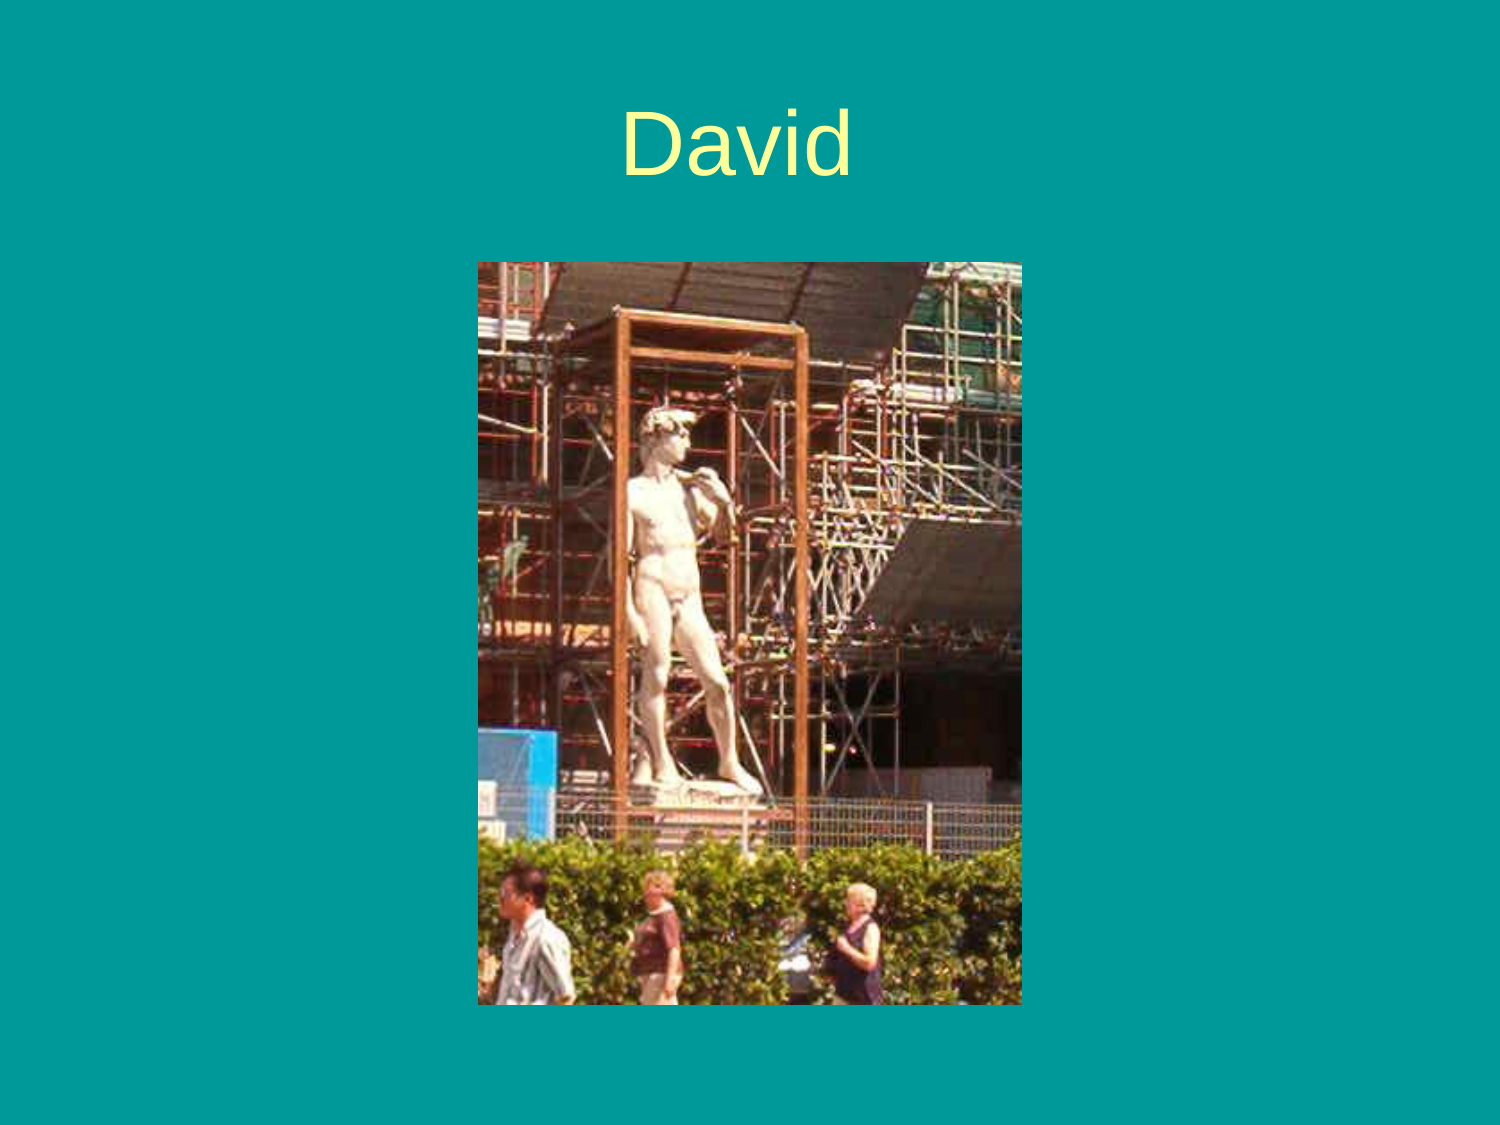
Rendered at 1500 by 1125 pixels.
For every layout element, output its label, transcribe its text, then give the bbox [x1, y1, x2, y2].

title David [75, 45, 1425, 233]
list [478, 262, 1022, 1005]
